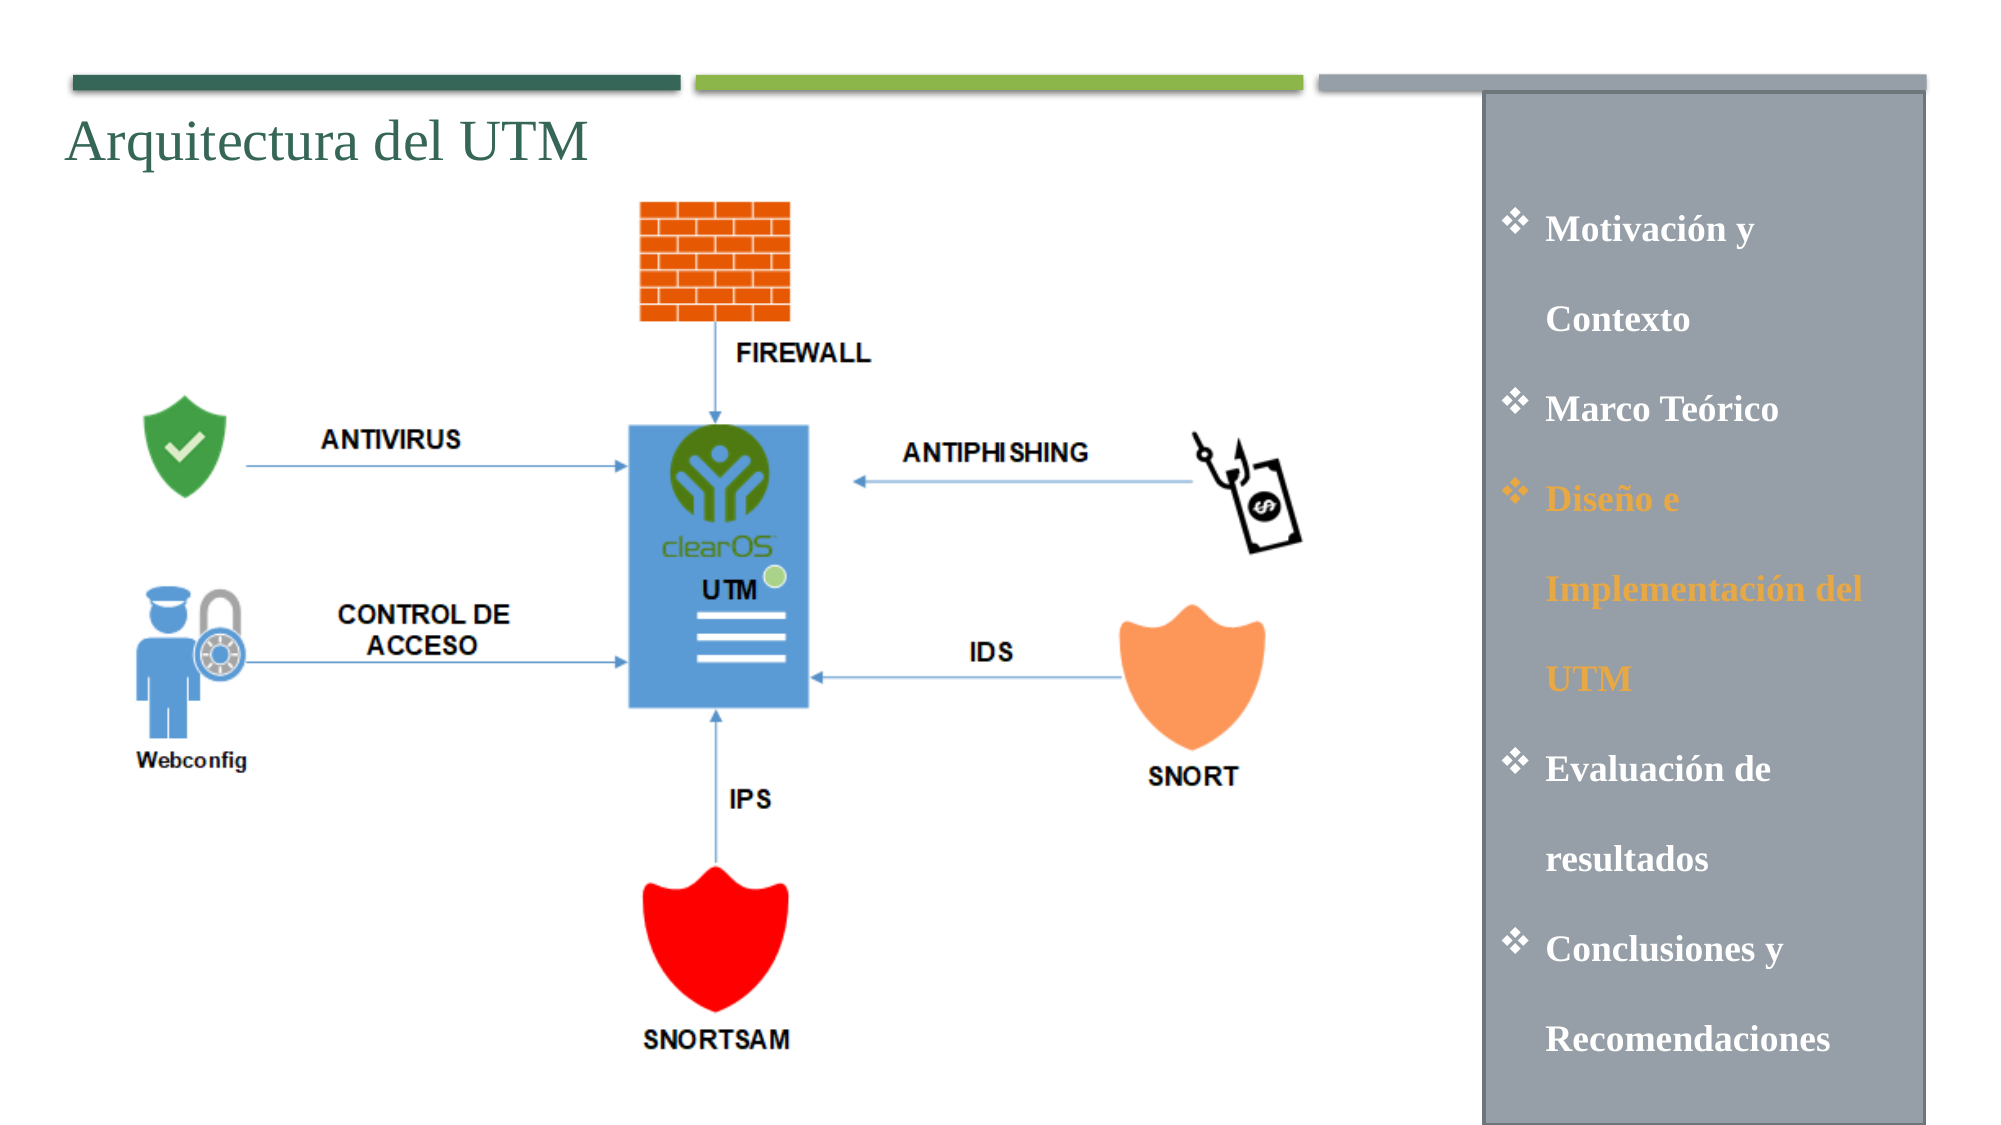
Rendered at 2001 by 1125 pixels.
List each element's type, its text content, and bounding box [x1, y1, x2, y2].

text_box Arquitectura del UTM [50, 24, 828, 180]
picture [121, 198, 1306, 1069]
text_box Motivación y Contexto Marco Teórico Diseño e Implementación del UTM Evaluación de resultados Conclusiones y Recomendaciones [1482, 90, 1926, 1125]
